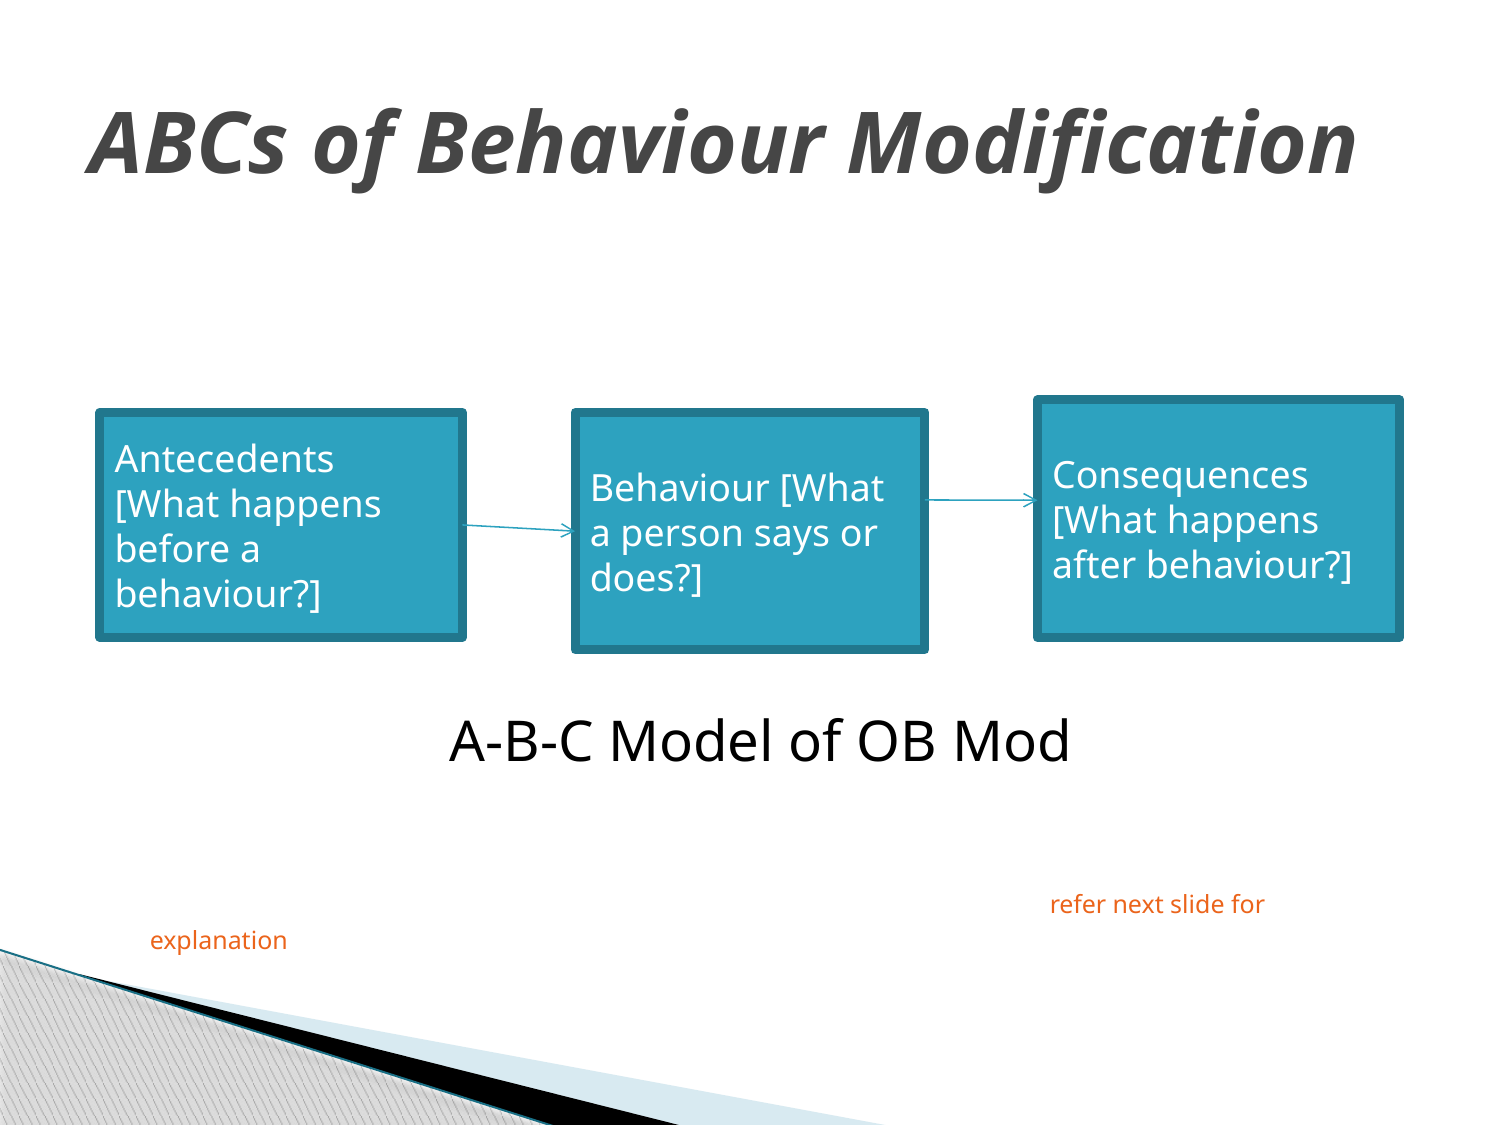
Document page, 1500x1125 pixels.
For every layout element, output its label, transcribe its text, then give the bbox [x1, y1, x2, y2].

text_box Antecedents [What happens before a behaviour?] [95, 408, 467, 642]
title ABCs of Behaviour Modification [75, 45, 1425, 233]
text_box Behaviour [What a person says or does?] [571, 408, 929, 654]
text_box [462, 524, 576, 532]
text_box Consequences [What happens after behaviour?] [1033, 395, 1404, 642]
list A-B-C Model of OB Mod refer next slide for explanation [75, 243, 1425, 986]
